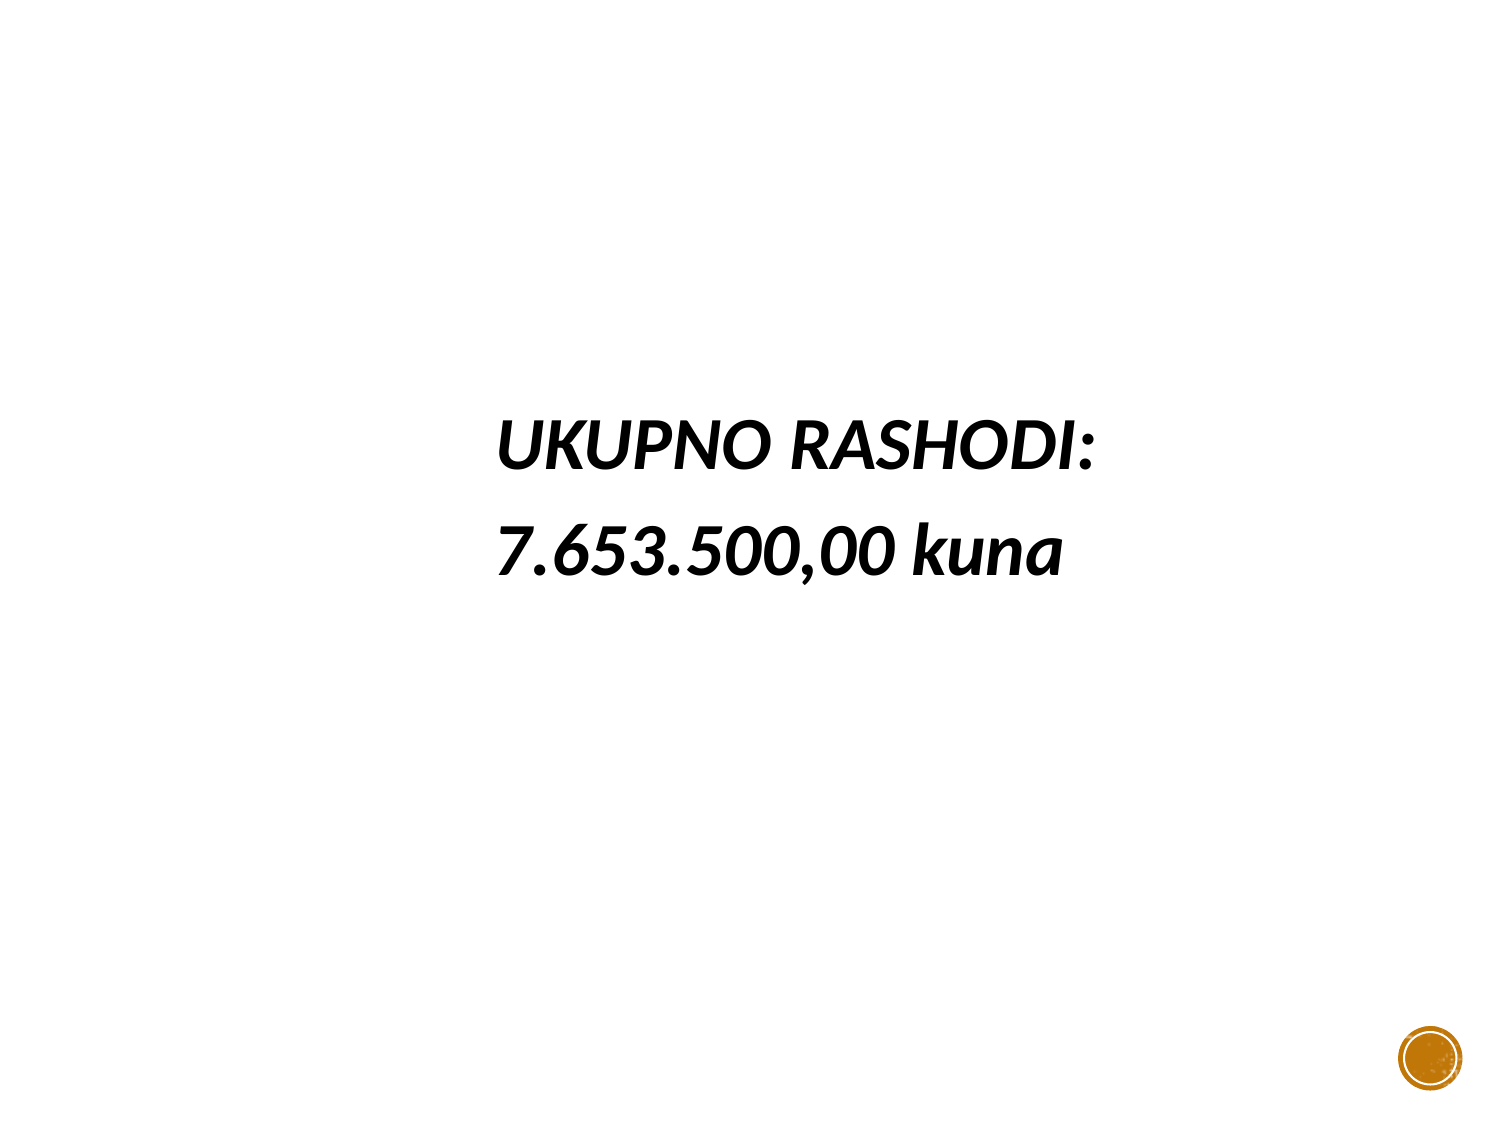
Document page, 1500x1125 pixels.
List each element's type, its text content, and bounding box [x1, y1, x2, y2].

picture [1398, 1026, 1463, 1091]
list UKUPNO RASHODI: 7.653.500,00 kuna [230, 252, 1312, 873]
